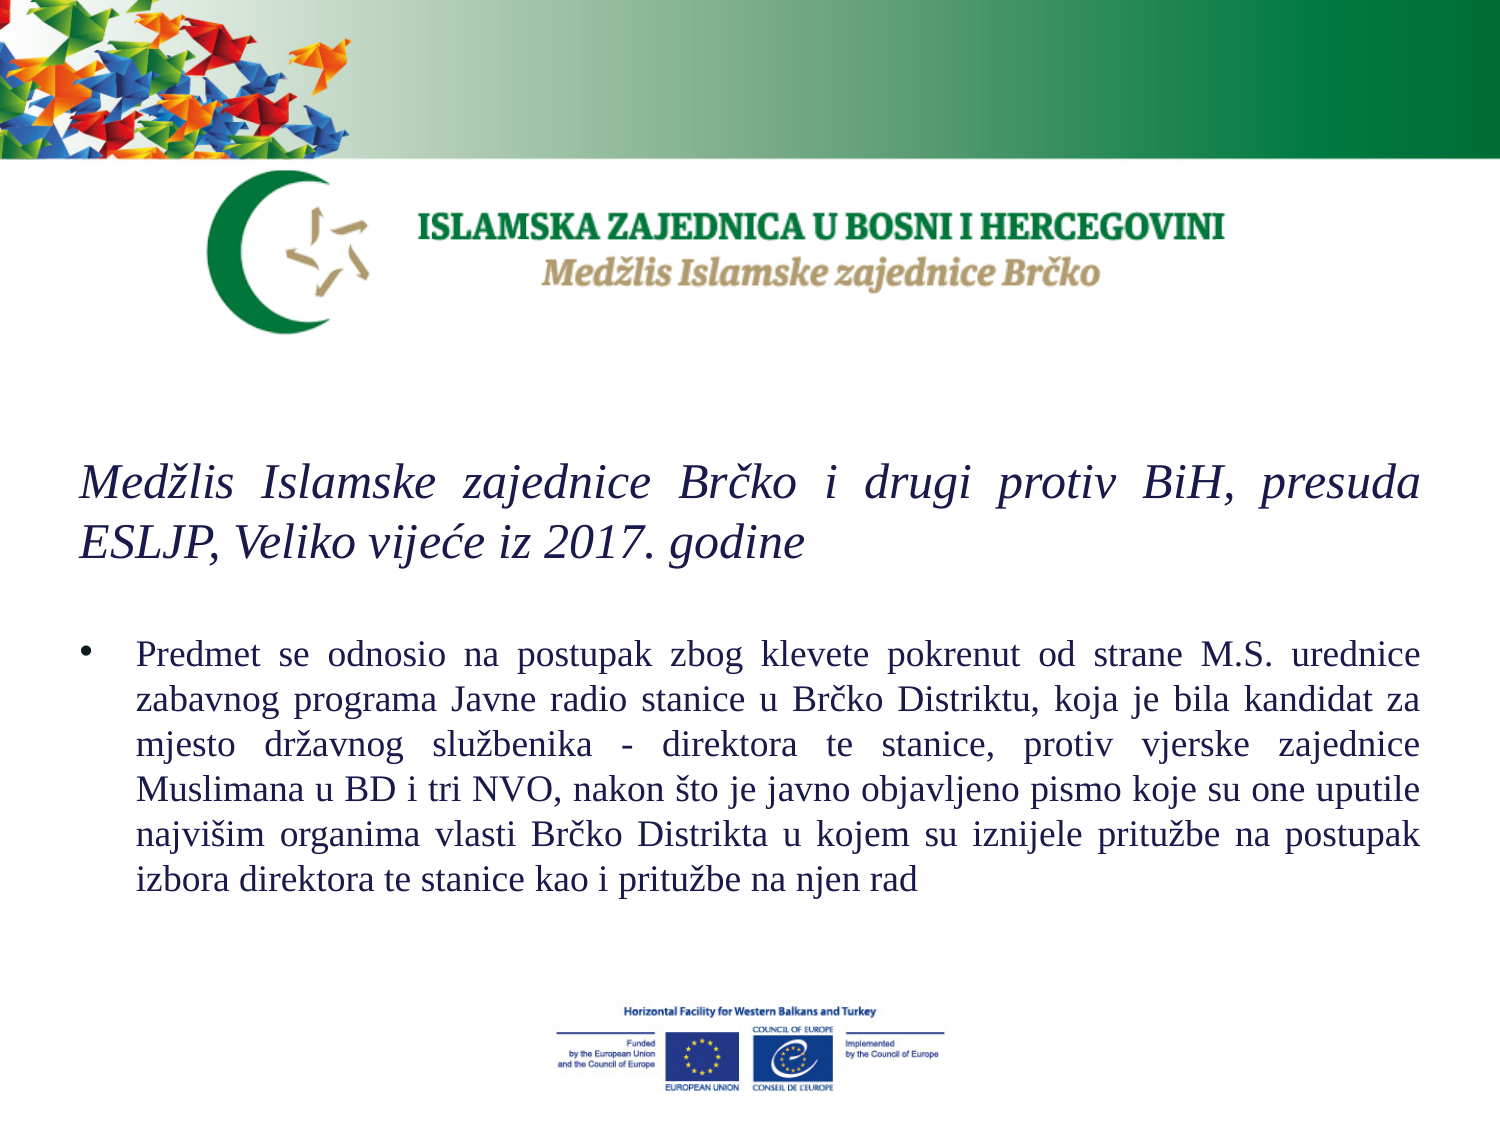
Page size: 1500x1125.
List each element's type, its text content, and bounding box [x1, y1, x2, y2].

text_box [113, 88, 1382, 148]
text_box Medžlis Islamske zajednice Brčko i drugi protiv BiH, presuda ESLJP, Veliko vijeće iz 2017. godine Predmet se odnosio na postupak zbog klevete pokrenut od strane M.S. urednice zabavnog programa Javne radio stanice u Brčko Distriktu, koja je bila kandidat za mjesto državnog službenika - direktora te stanice, protiv vjerske zajednice Muslimana u BD i tri NVO, nakon što je javno objavljeno pismo koje su one uputile najvišim organima vlasti Brčko Distrikta u kojem su iznijele pritužbe na postupak izbora direktora te stanice kao i pritužbe na njen rad [64, 364, 1438, 1018]
picture [0, 0, 1500, 1125]
